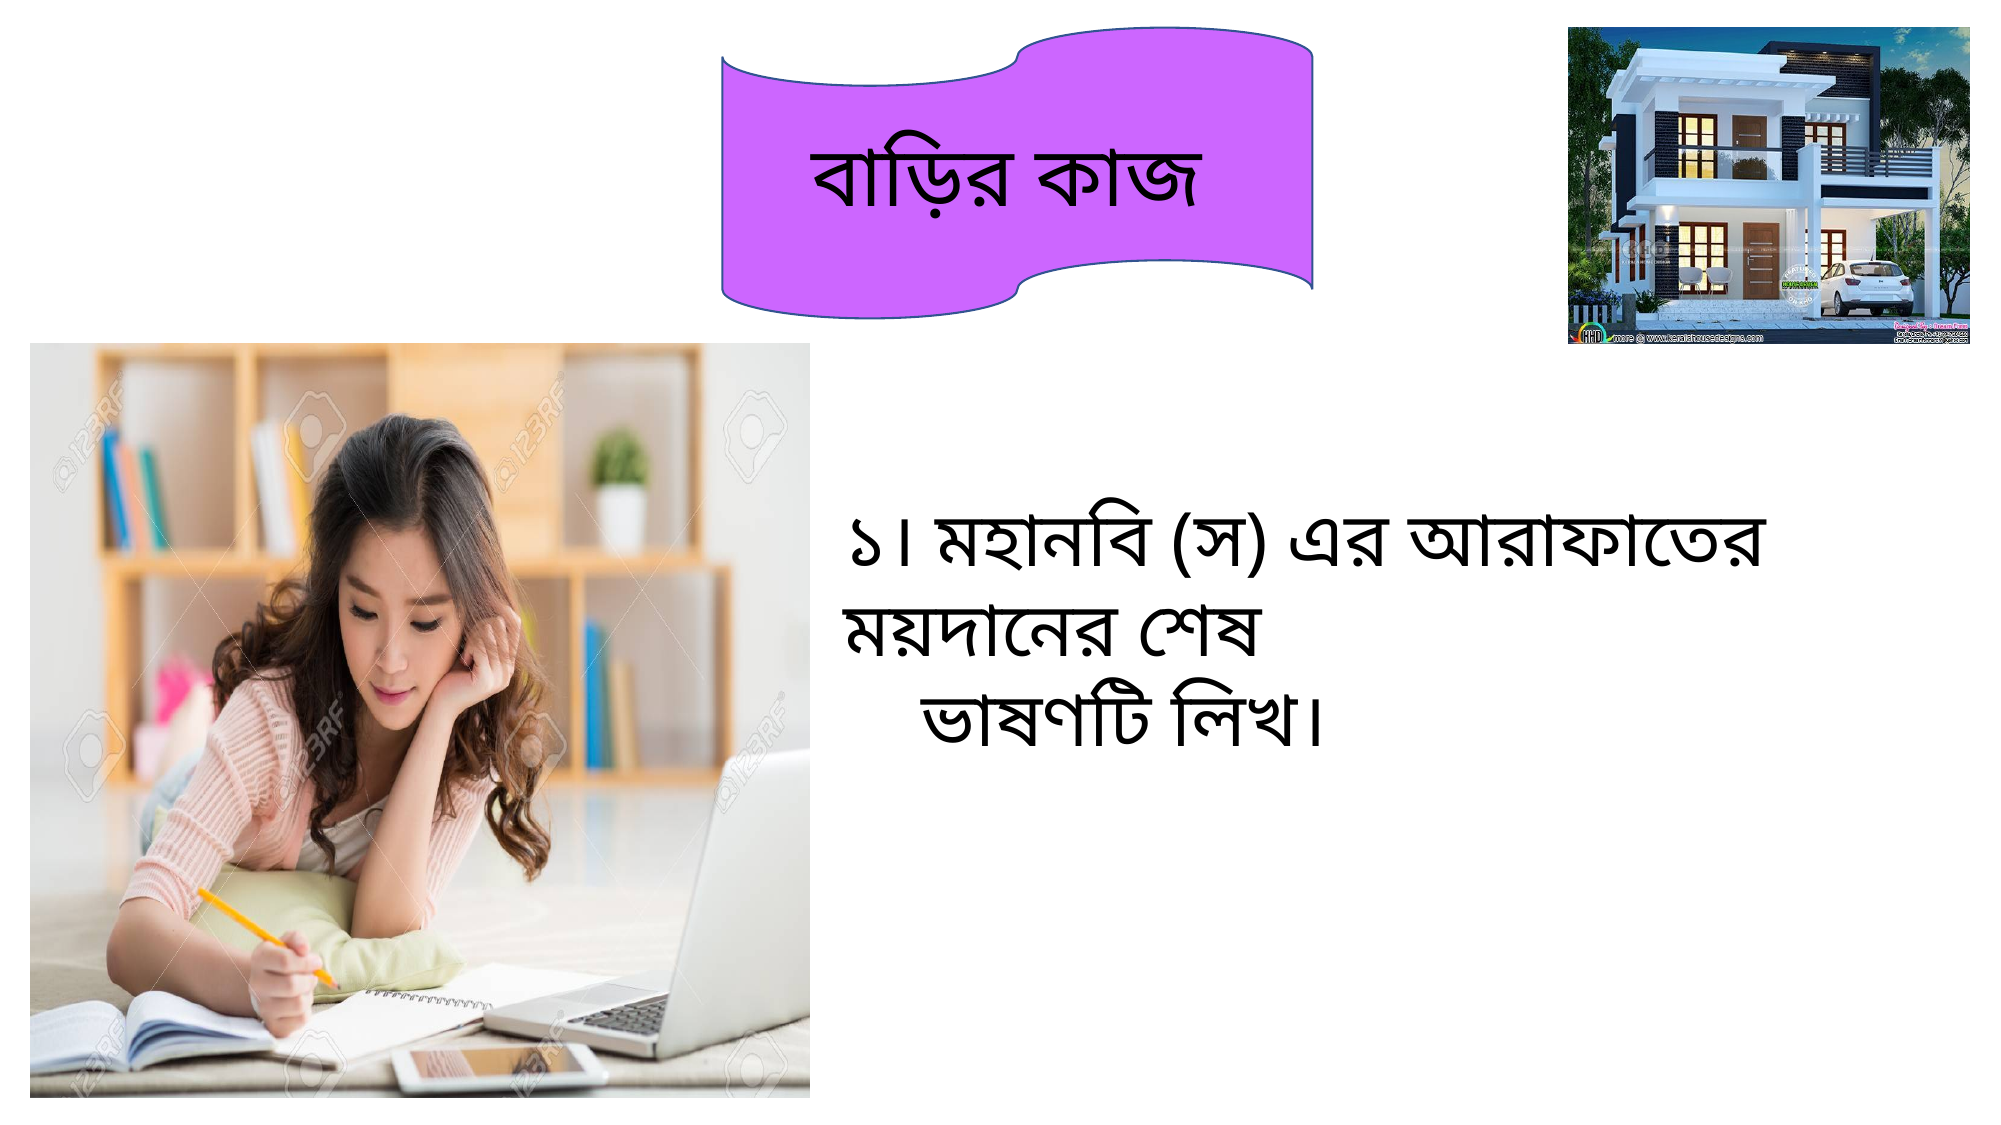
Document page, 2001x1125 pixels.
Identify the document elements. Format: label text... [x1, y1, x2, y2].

picture [29, 343, 810, 1098]
picture [1568, 27, 1970, 344]
text_box ১। মহানবি (স) এর আরাফাতের ময়দানের শেষ ভাষণটি লিখ। [828, 484, 1970, 770]
text_box বাড়ির কাজ [721, 26, 1314, 320]
